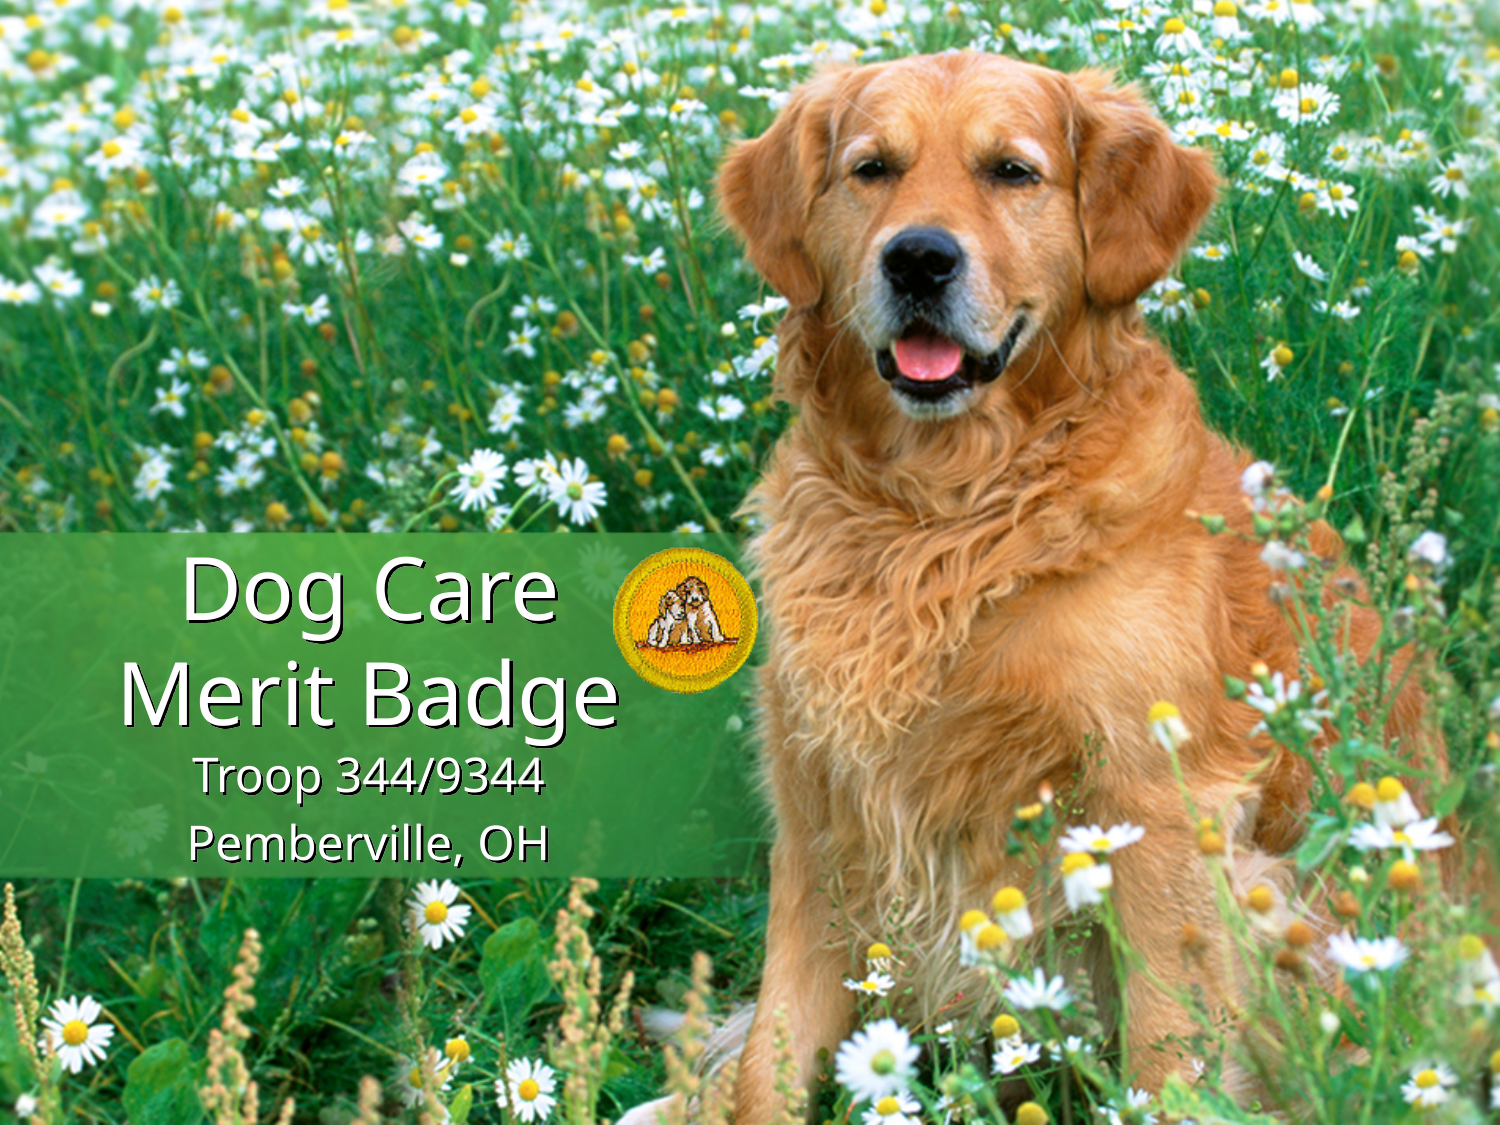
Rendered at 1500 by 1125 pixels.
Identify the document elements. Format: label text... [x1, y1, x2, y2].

title Dog Care Merit Badge [62, 500, 675, 776]
subtitle Troop 344/9344 Pemberville, OH [125, 737, 613, 825]
picture [0, 0, 1500, 1125]
